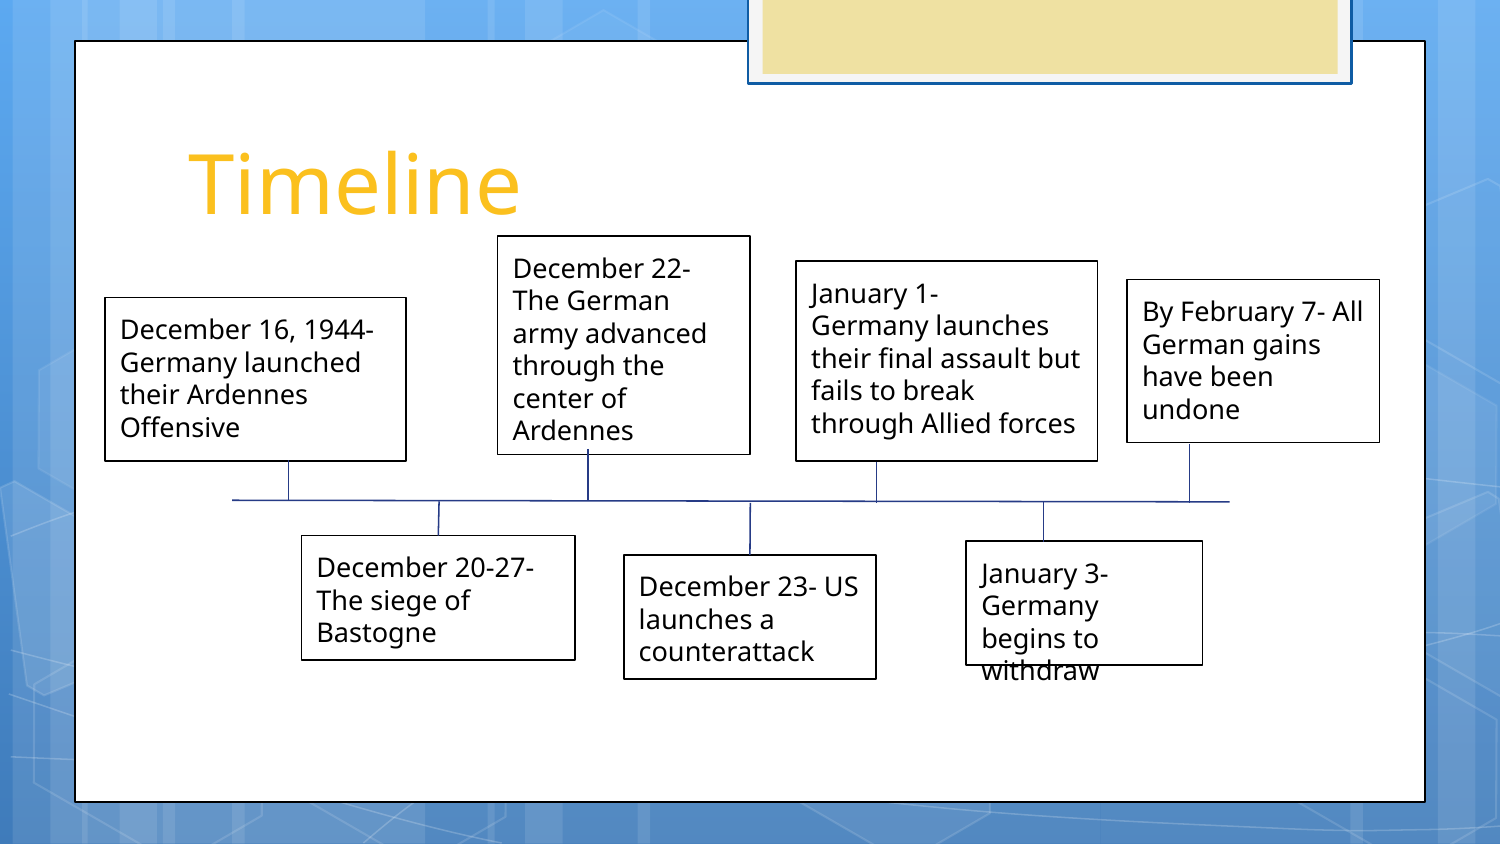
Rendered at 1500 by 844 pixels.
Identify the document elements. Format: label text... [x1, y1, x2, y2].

title Timeline [173, 105, 1327, 246]
text_box January 1- Germany launches their final assault but fails to break through Allied forces [796, 261, 1098, 462]
text_box By February 7- All German gains have been undone [1127, 279, 1380, 443]
text_box December 23- US launches a counterattack [623, 554, 877, 679]
text_box December 22- The German army advanced through the center of Ardennes [497, 236, 750, 455]
text_box December 16, 1944- Germany launched their Ardennes Offensive [104, 297, 407, 461]
text_box January 3- Germany begins to withdraw [966, 541, 1203, 666]
text_box December 20-27- The siege of Bastogne [301, 535, 576, 660]
